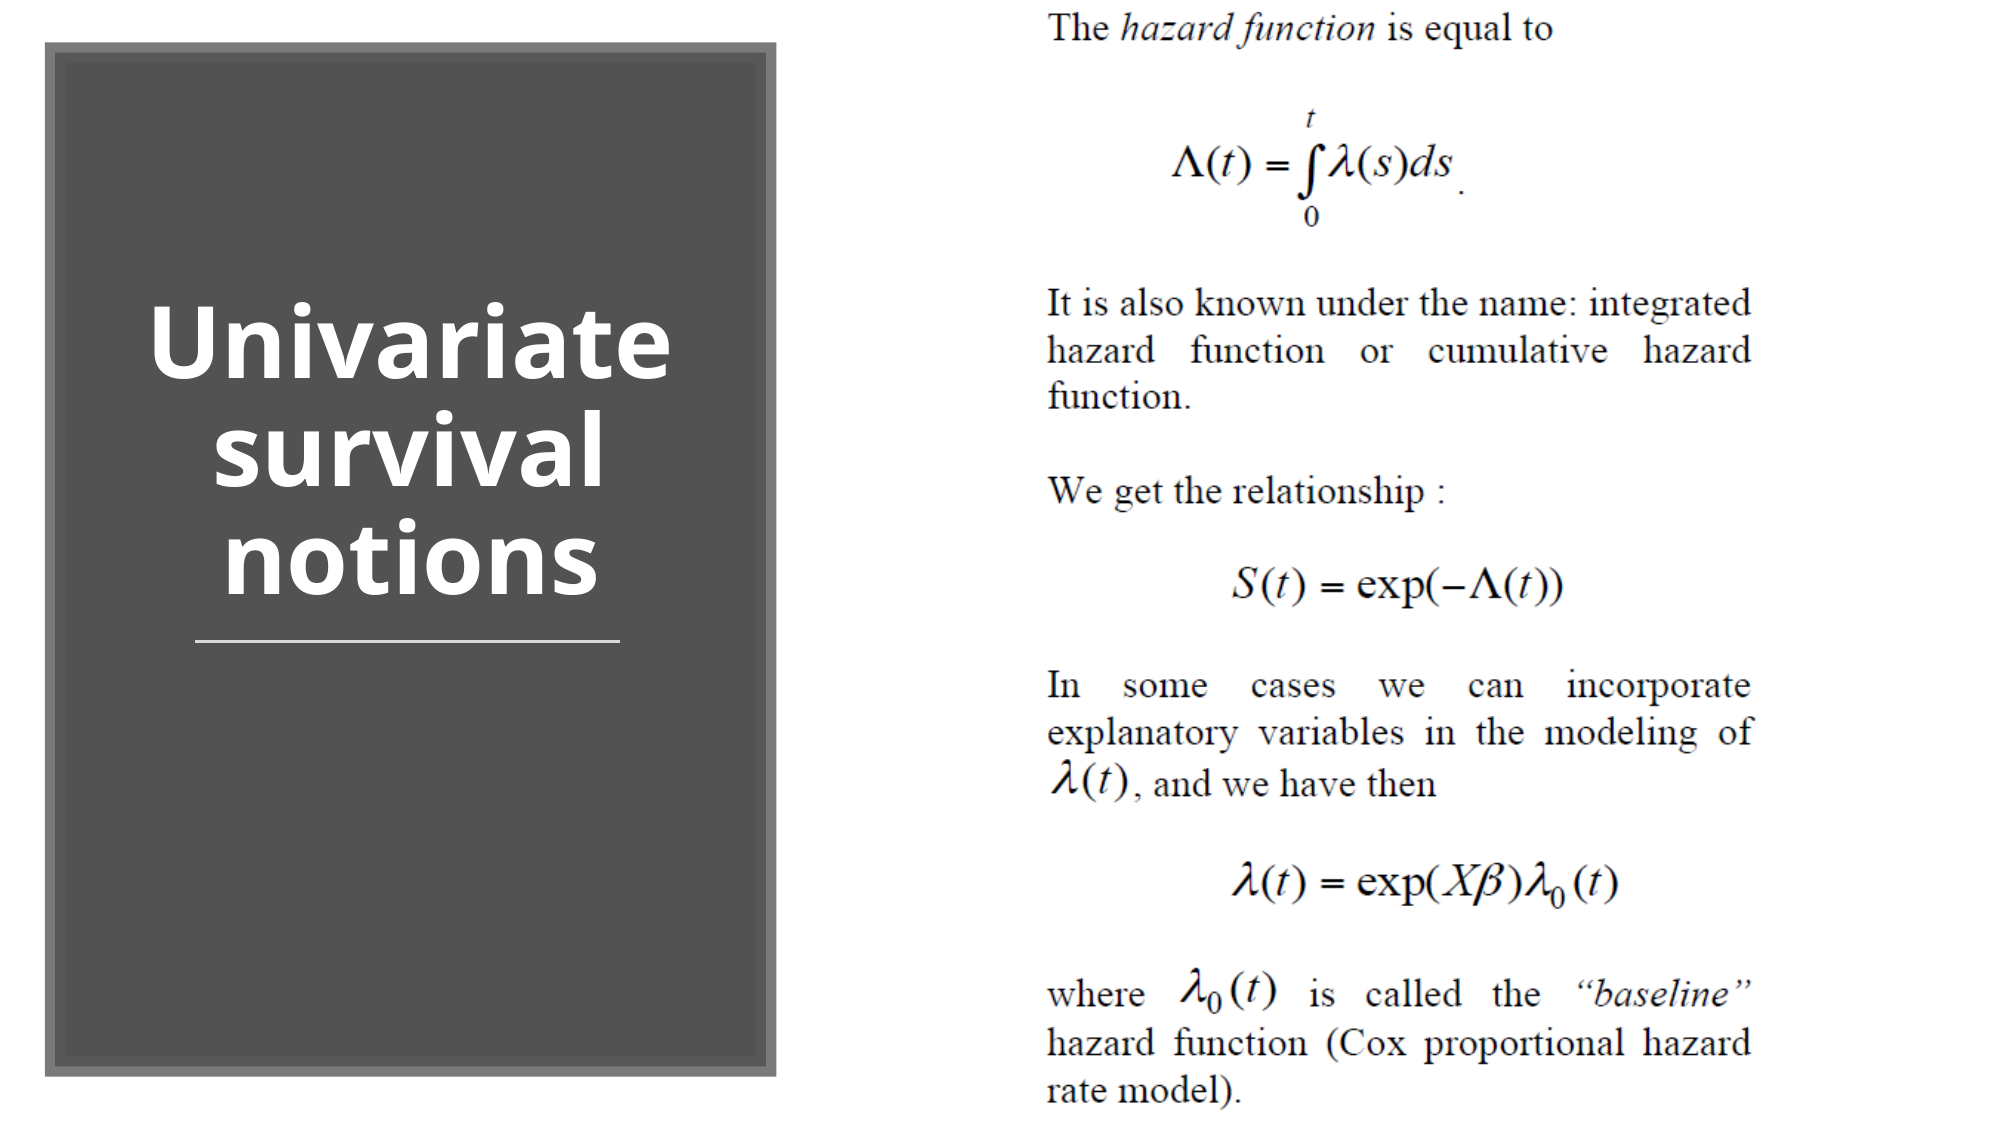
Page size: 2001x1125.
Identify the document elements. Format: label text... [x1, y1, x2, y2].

title Univariate survival notions [110, 149, 711, 624]
picture [1025, 0, 1821, 1125]
text_box [54, 52, 767, 1067]
